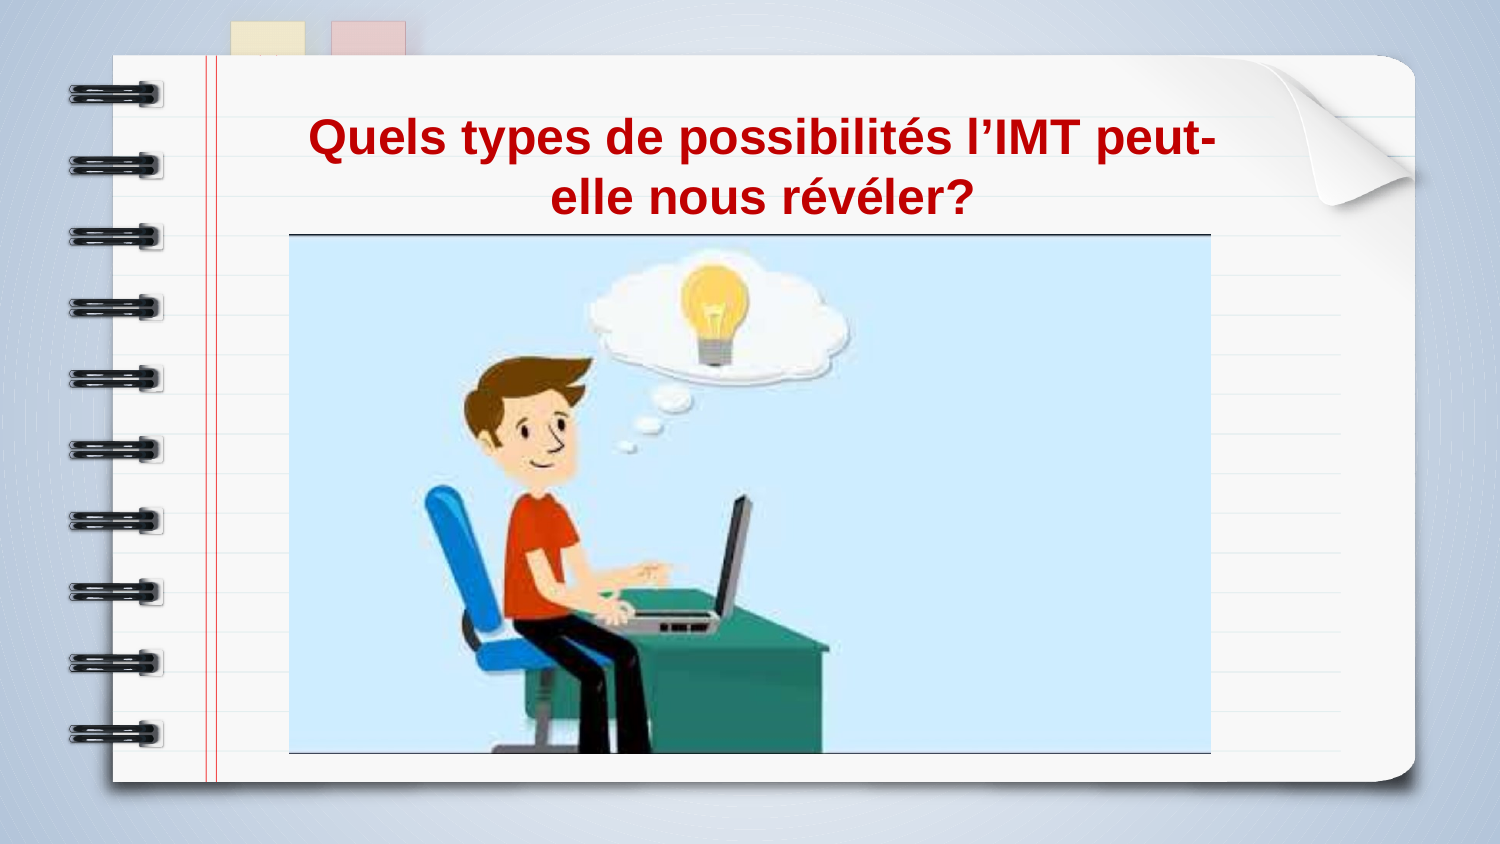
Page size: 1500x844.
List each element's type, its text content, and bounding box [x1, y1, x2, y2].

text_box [288, 233, 1212, 755]
picture [63, 22, 1437, 822]
subtitle Quels types de possibilités l’IMT peut-elle nous révéler? [263, 89, 1264, 188]
